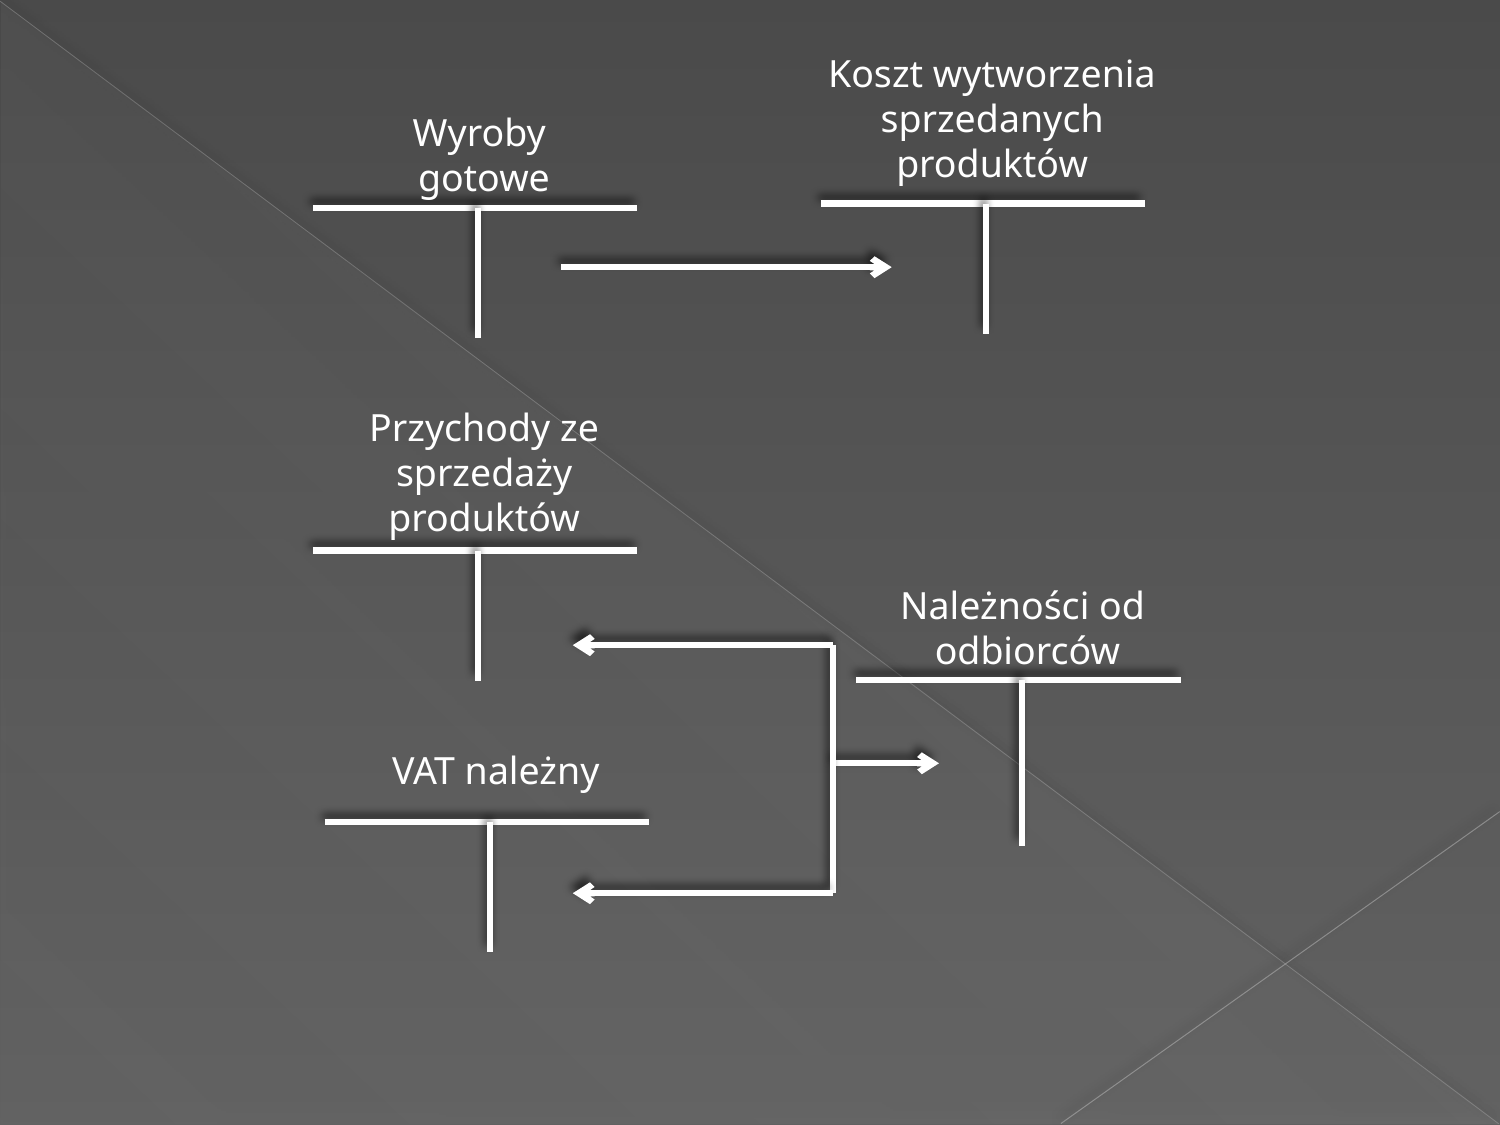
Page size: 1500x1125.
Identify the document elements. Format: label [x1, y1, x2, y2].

text_box [289, 101, 680, 339]
text_box [289, 396, 680, 681]
text_box [832, 574, 1223, 847]
text_box [572, 644, 940, 894]
text_box [796, 42, 1188, 334]
text_box [300, 739, 692, 953]
